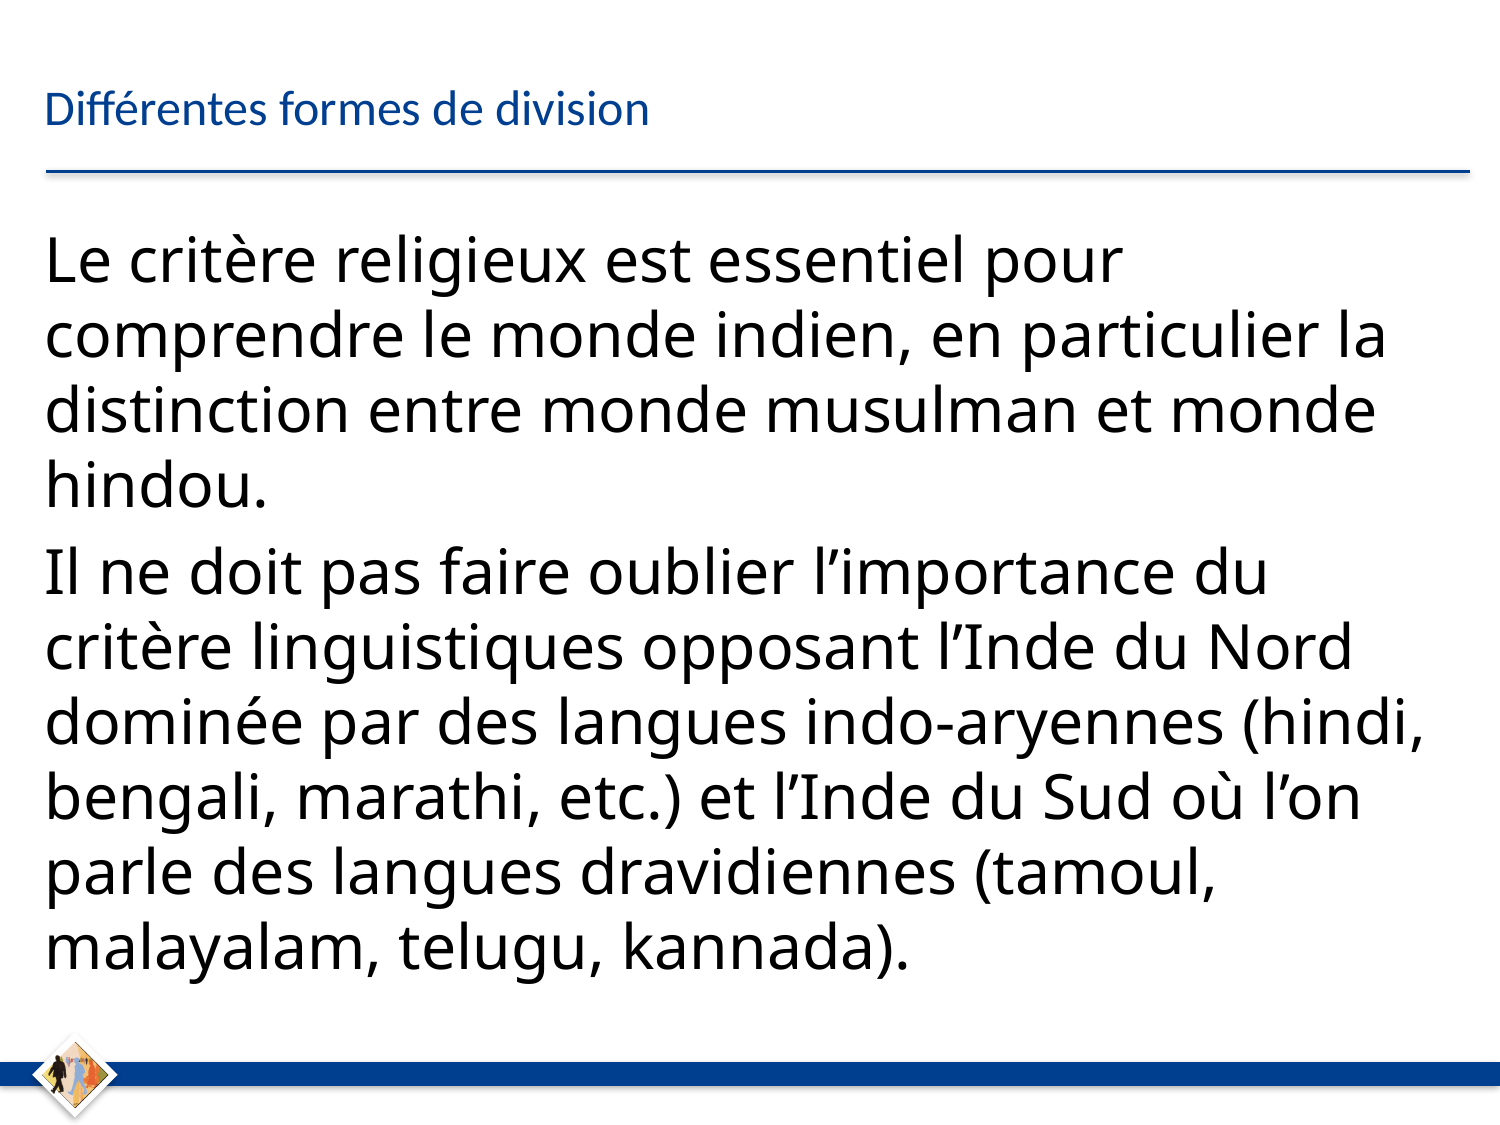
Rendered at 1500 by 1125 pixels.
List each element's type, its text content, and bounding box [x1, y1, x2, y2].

picture [39, 1038, 111, 1110]
title Différentes formes de division [29, 11, 1471, 200]
list Le critère religieux est essentiel pour comprendre le monde indien, en particulier la distinction entre monde musulman et monde hindou. Il ne doit pas faire oublier l’importance du critère linguistiques opposant l’Inde du Nord dominée par des langues indo-aryennes (hindi, bengali, marathi, etc.) et l’Inde du Sud où l’on parle des langues dravidiennes (tamoul, malayalam, telugu, kannada). [29, 212, 1471, 1016]
